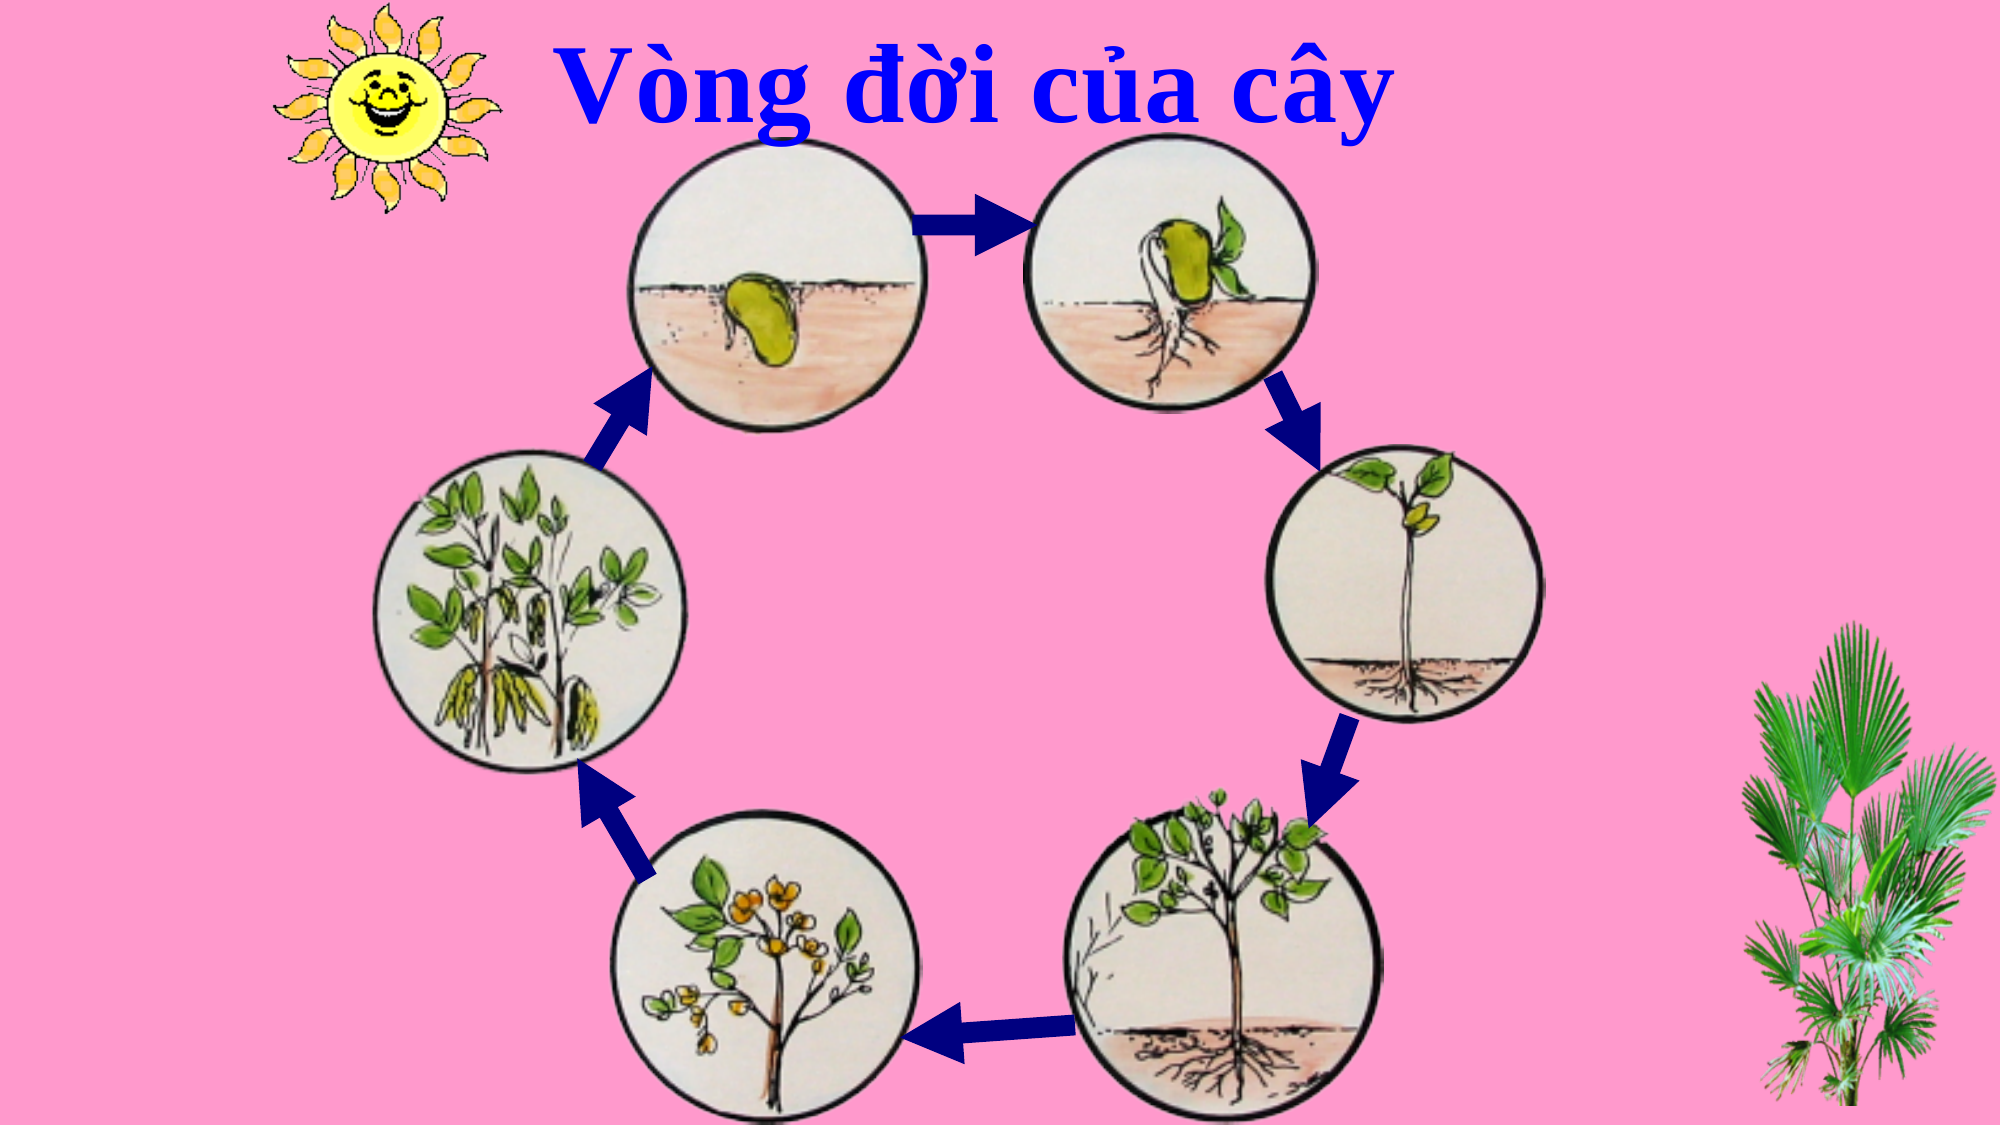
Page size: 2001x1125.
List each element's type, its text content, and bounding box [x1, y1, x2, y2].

picture [1249, 444, 1546, 732]
picture [599, 794, 923, 1125]
text_box Vòng đời của cây [537, 2, 1413, 153]
picture [1737, 617, 2000, 1106]
picture [249, 0, 528, 226]
picture [362, 137, 933, 792]
picture [1062, 786, 1384, 1125]
picture [1023, 132, 1320, 414]
